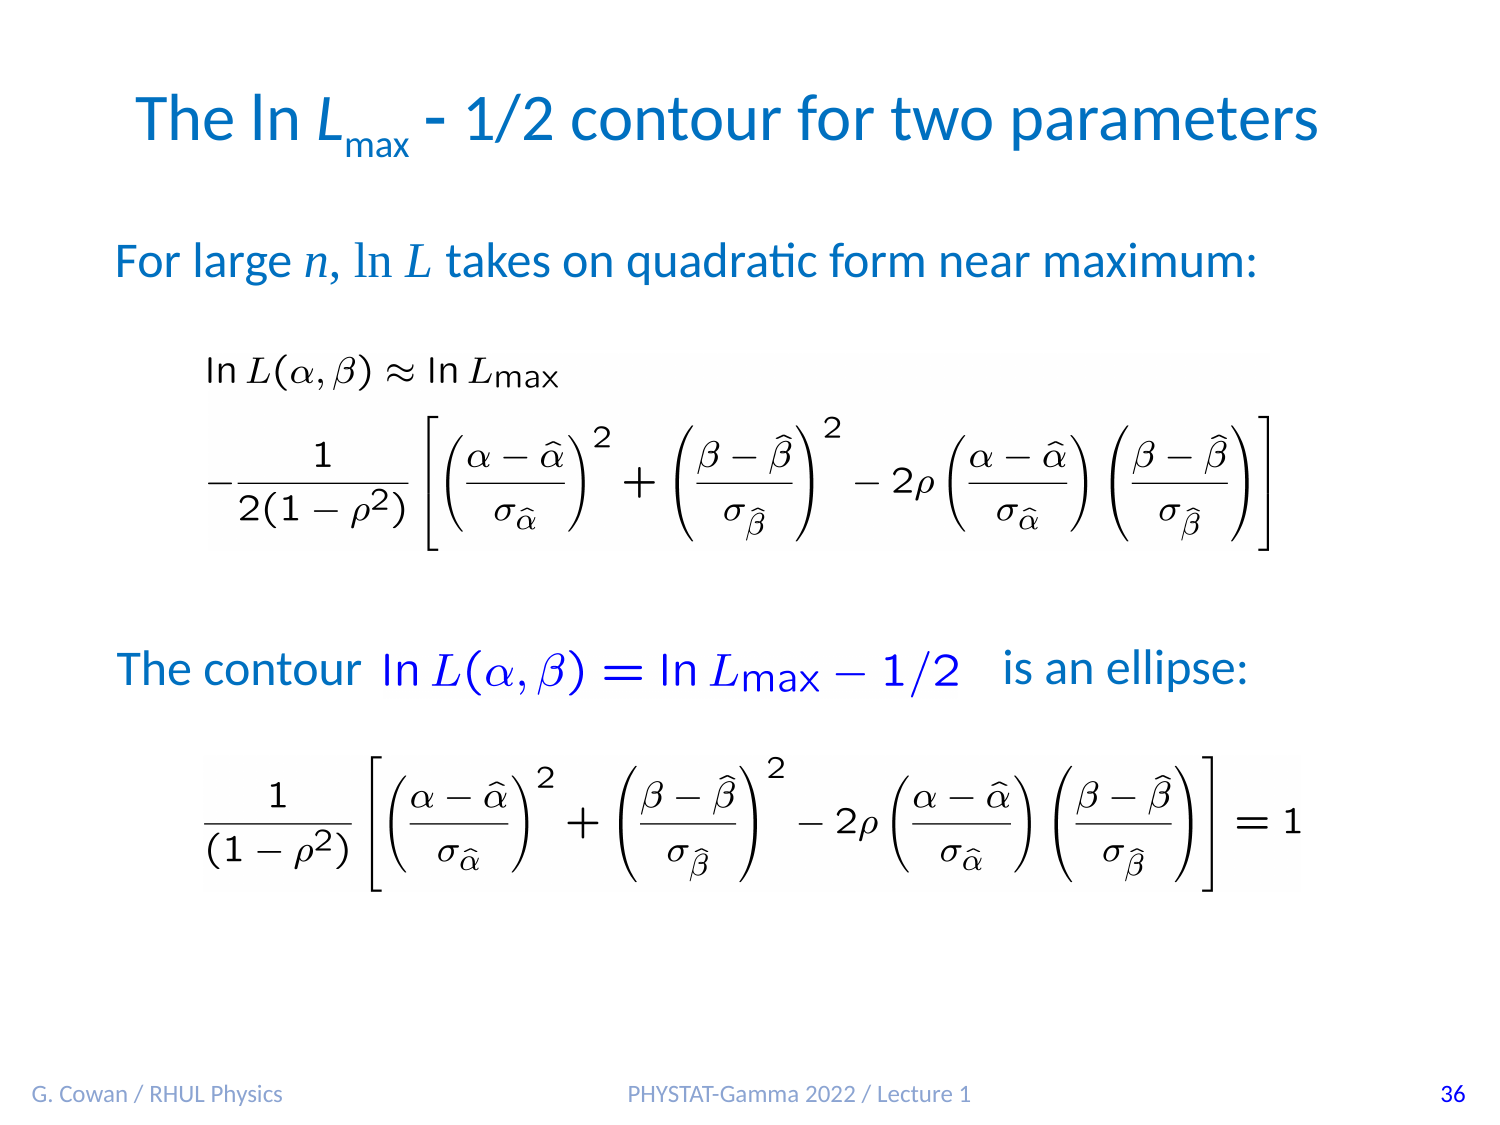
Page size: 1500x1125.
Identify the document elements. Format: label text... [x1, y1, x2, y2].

footer PHYSTAT-Gamma 2022 / Lecture 1 [338, 1062, 1262, 1123]
text_box The ln Lmax - 1/2 contour for two parameters [76, 66, 1379, 154]
slide_number 36 [1262, 1062, 1481, 1123]
slide_number G. Cowan / RHUL Physics [16, 1062, 338, 1123]
text_box For large n, ln L takes on quadratic form near maximum: [100, 219, 1438, 295]
picture [207, 352, 1270, 552]
picture [383, 650, 958, 699]
text_box The contour [101, 628, 389, 703]
text_box is an ellipse: [987, 627, 1265, 702]
picture [203, 755, 1302, 893]
